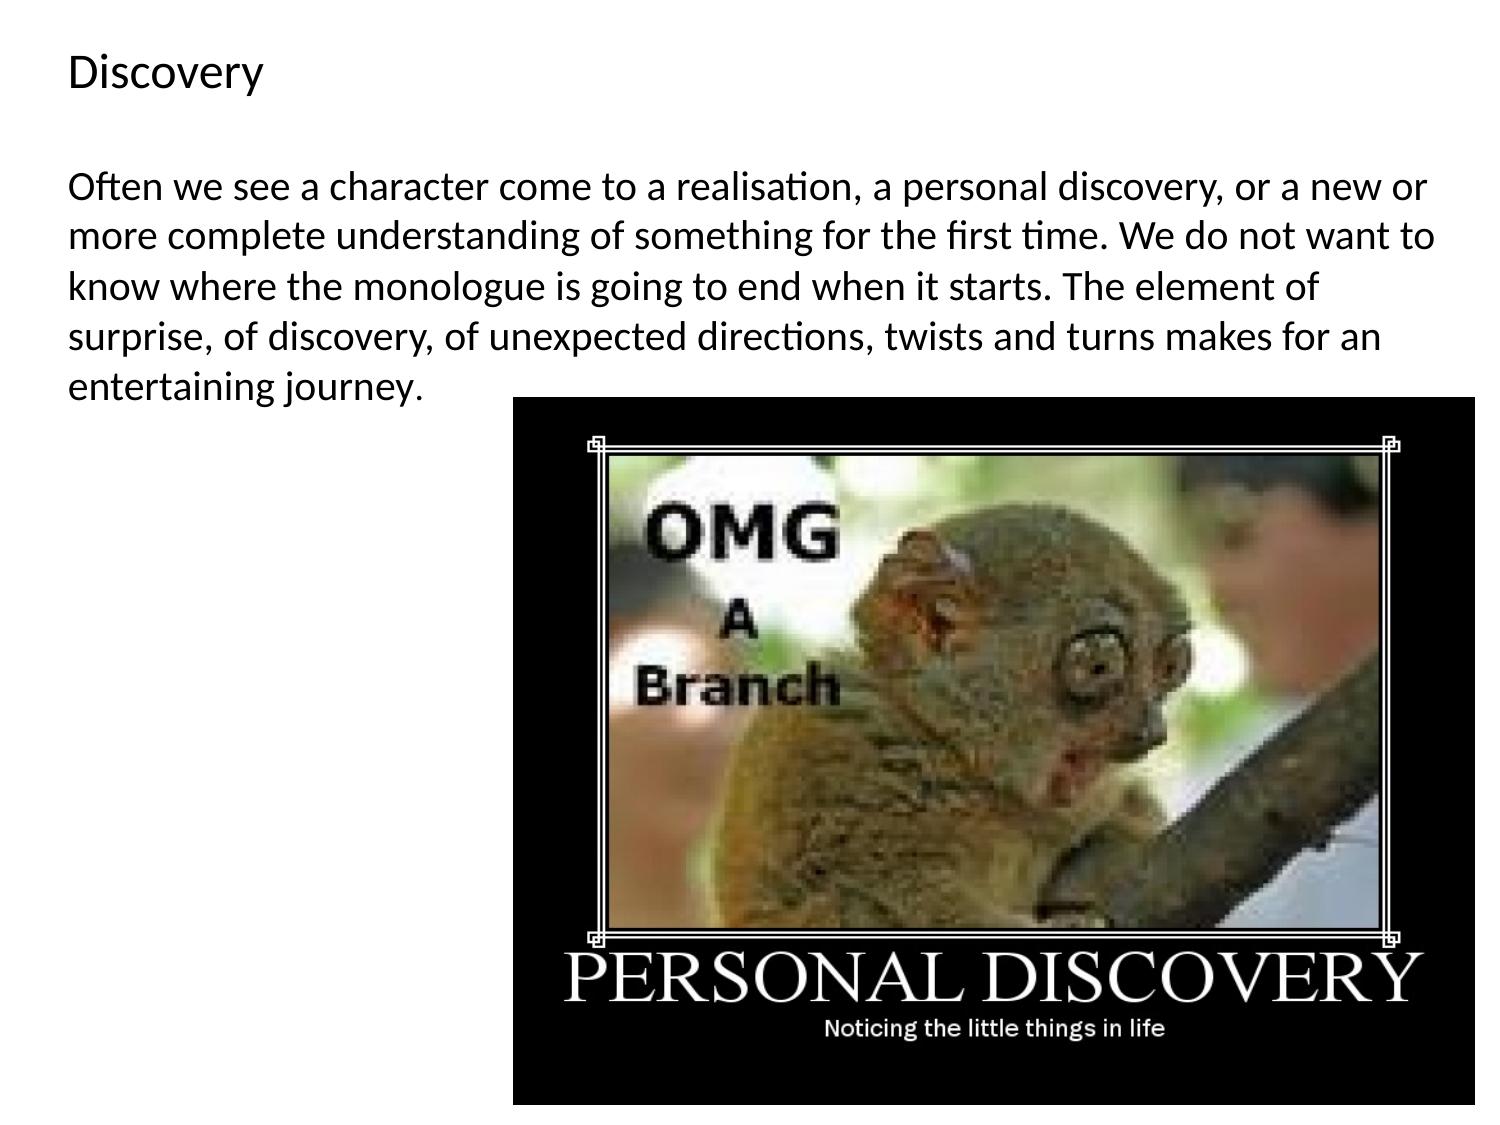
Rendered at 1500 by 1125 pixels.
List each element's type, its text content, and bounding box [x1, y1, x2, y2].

picture [513, 396, 1475, 1105]
text_box Discovery Often we see a character come to a realisation, a personal discovery, or a new or more complete understanding of something for the first time. We do not want to know where the monologue is going to end when it starts. The element of surprise, of discovery, of unexpected directions, twists and turns makes for an entertaining journey. [53, 31, 1459, 641]
